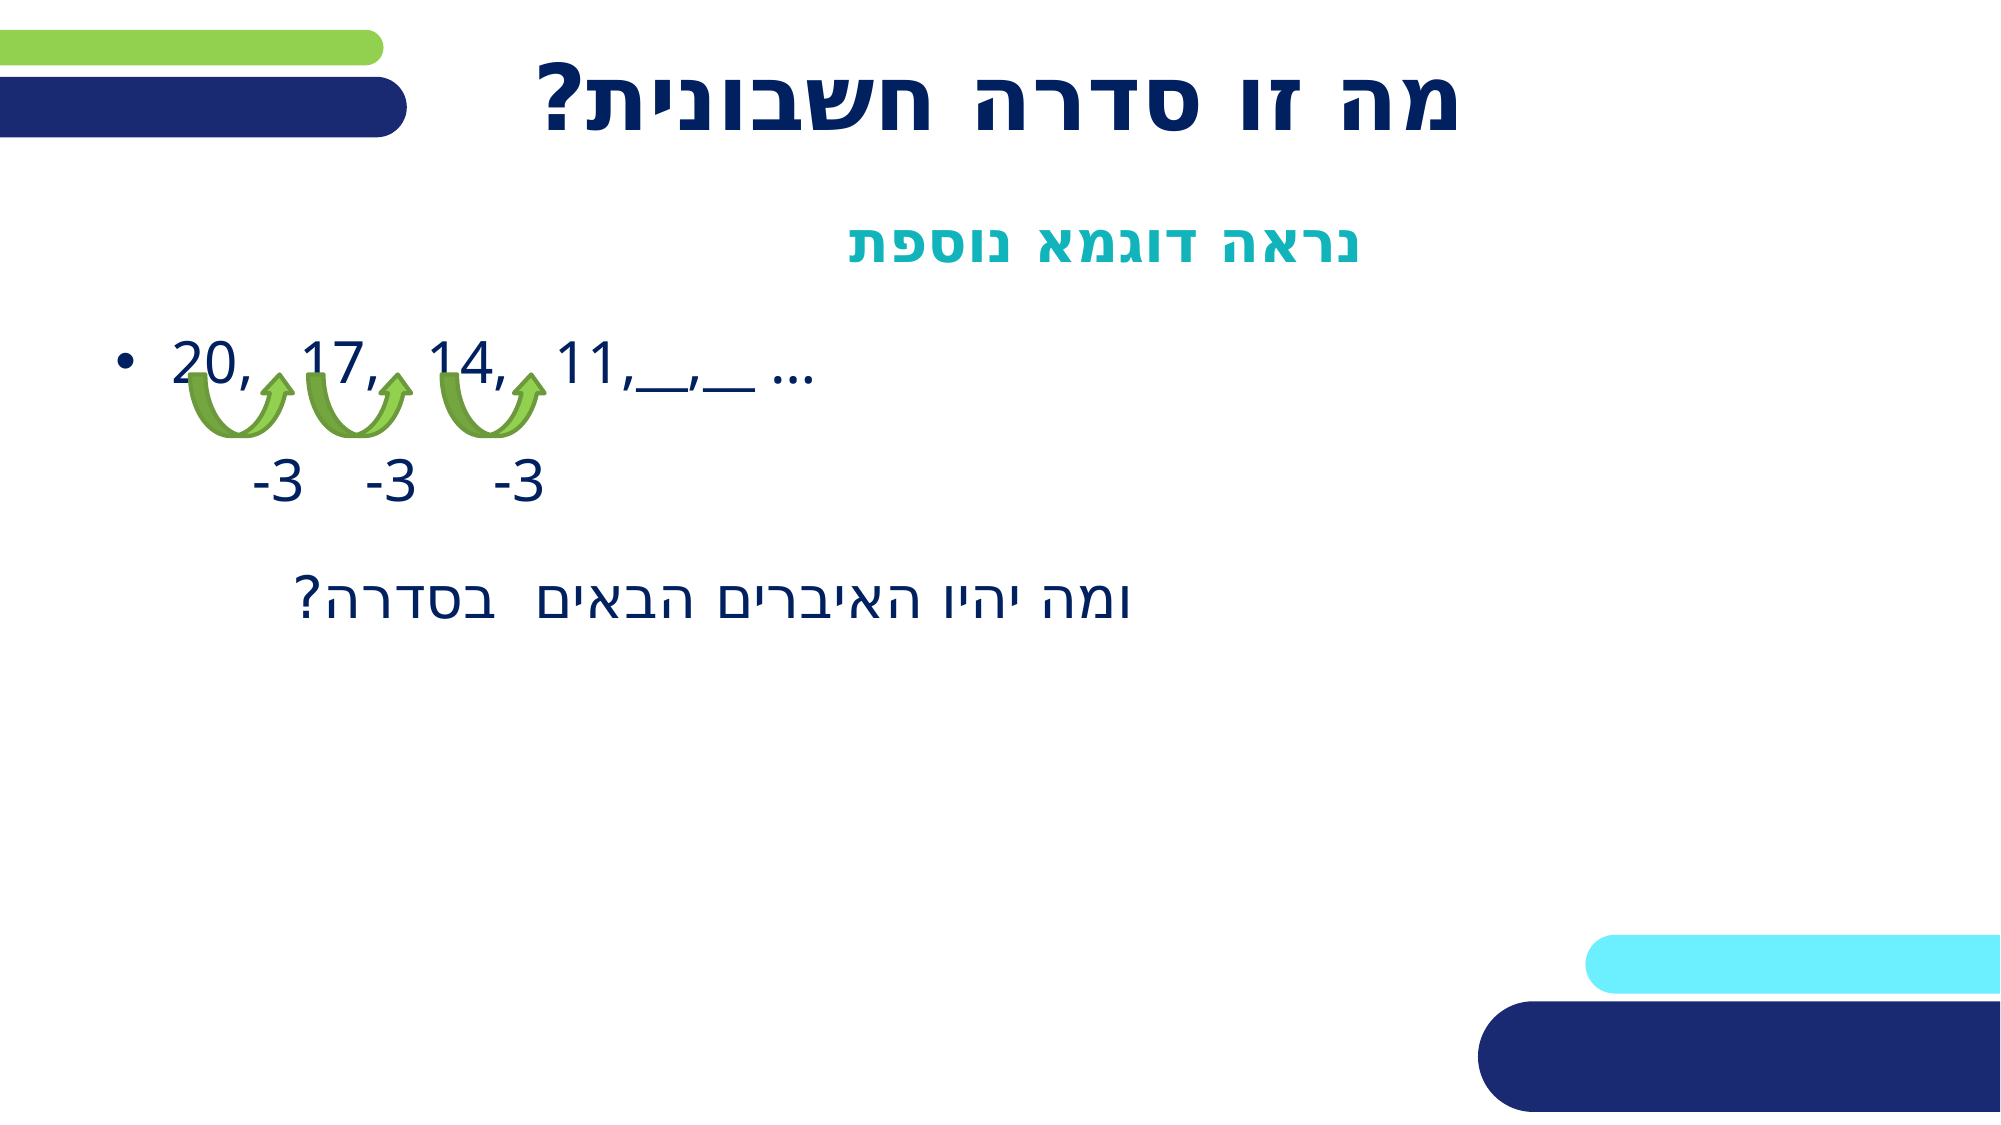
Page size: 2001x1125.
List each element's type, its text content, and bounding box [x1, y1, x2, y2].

list נראה דוגמא נוספת [84, 194, 1409, 283]
text_box [305, 372, 414, 439]
title מה זו סדרה חשבונית? [0, 34, 2000, 153]
text_box [187, 372, 295, 439]
list 20, 17, 14, 11,__,__ … -3 -3 -3 ומה יהיו האיברים הבאים בסדרה? [84, 283, 1358, 965]
text_box [439, 372, 547, 439]
